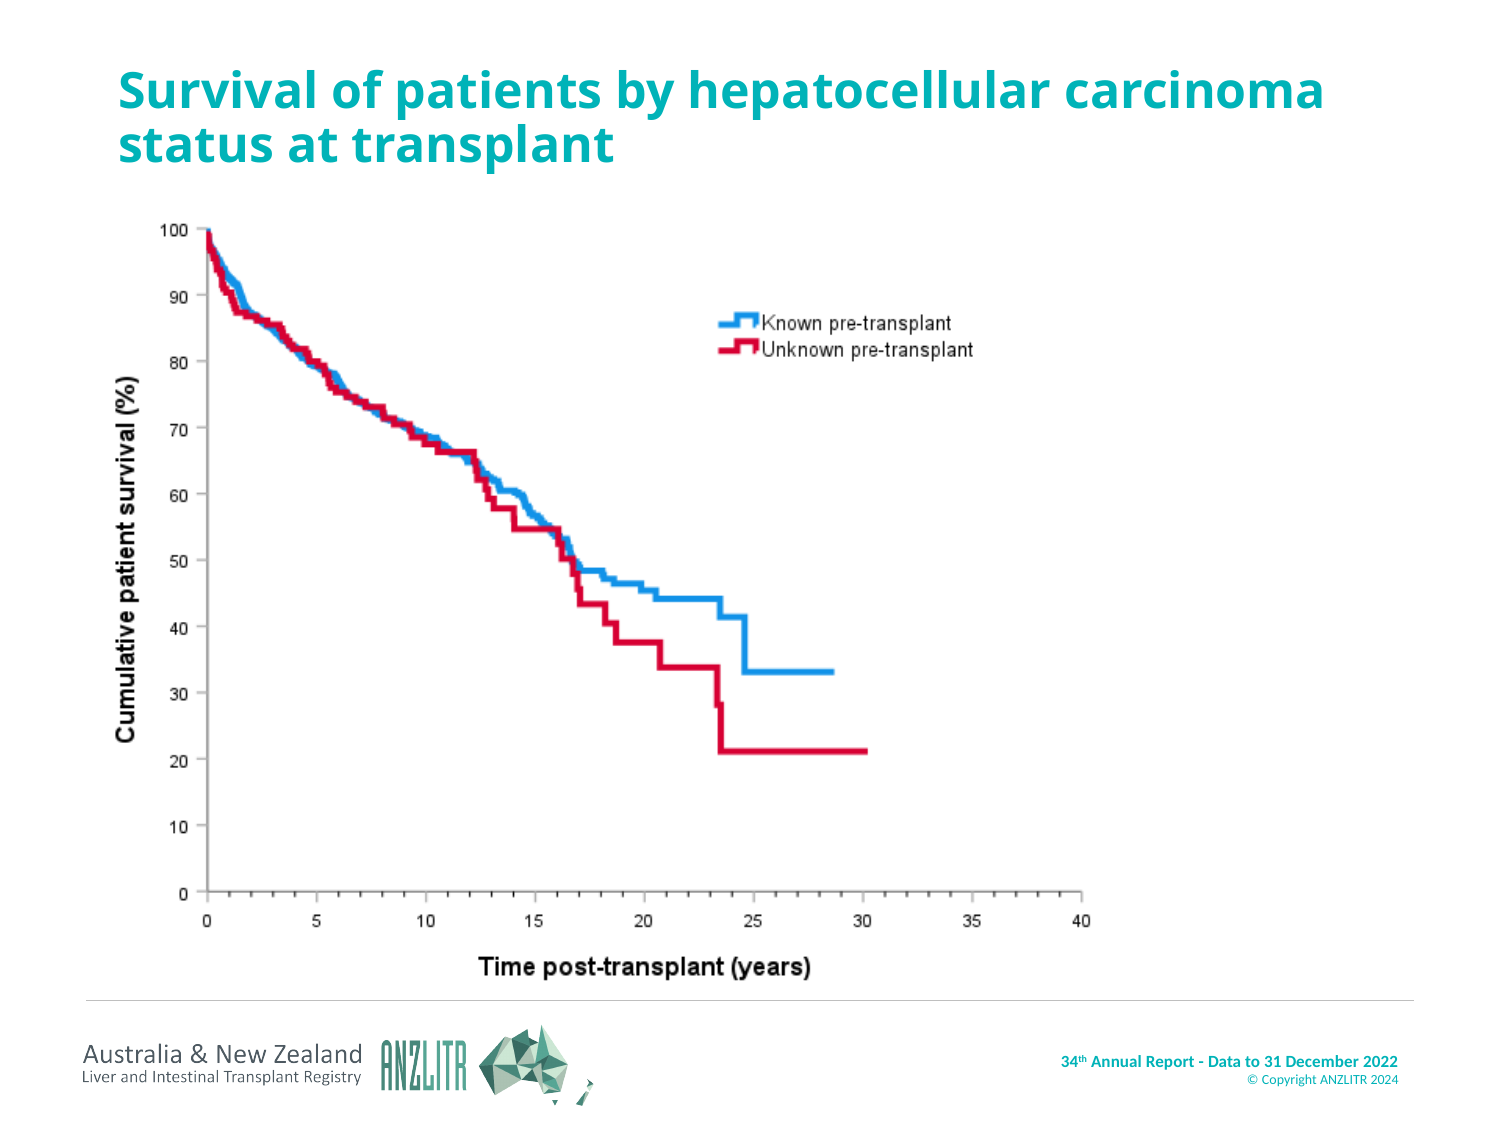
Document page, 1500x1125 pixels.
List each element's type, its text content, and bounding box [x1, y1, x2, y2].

picture [83, 221, 1414, 1106]
title Survival of patients by hepatocellular carcinoma status at transplant [103, 40, 1397, 199]
